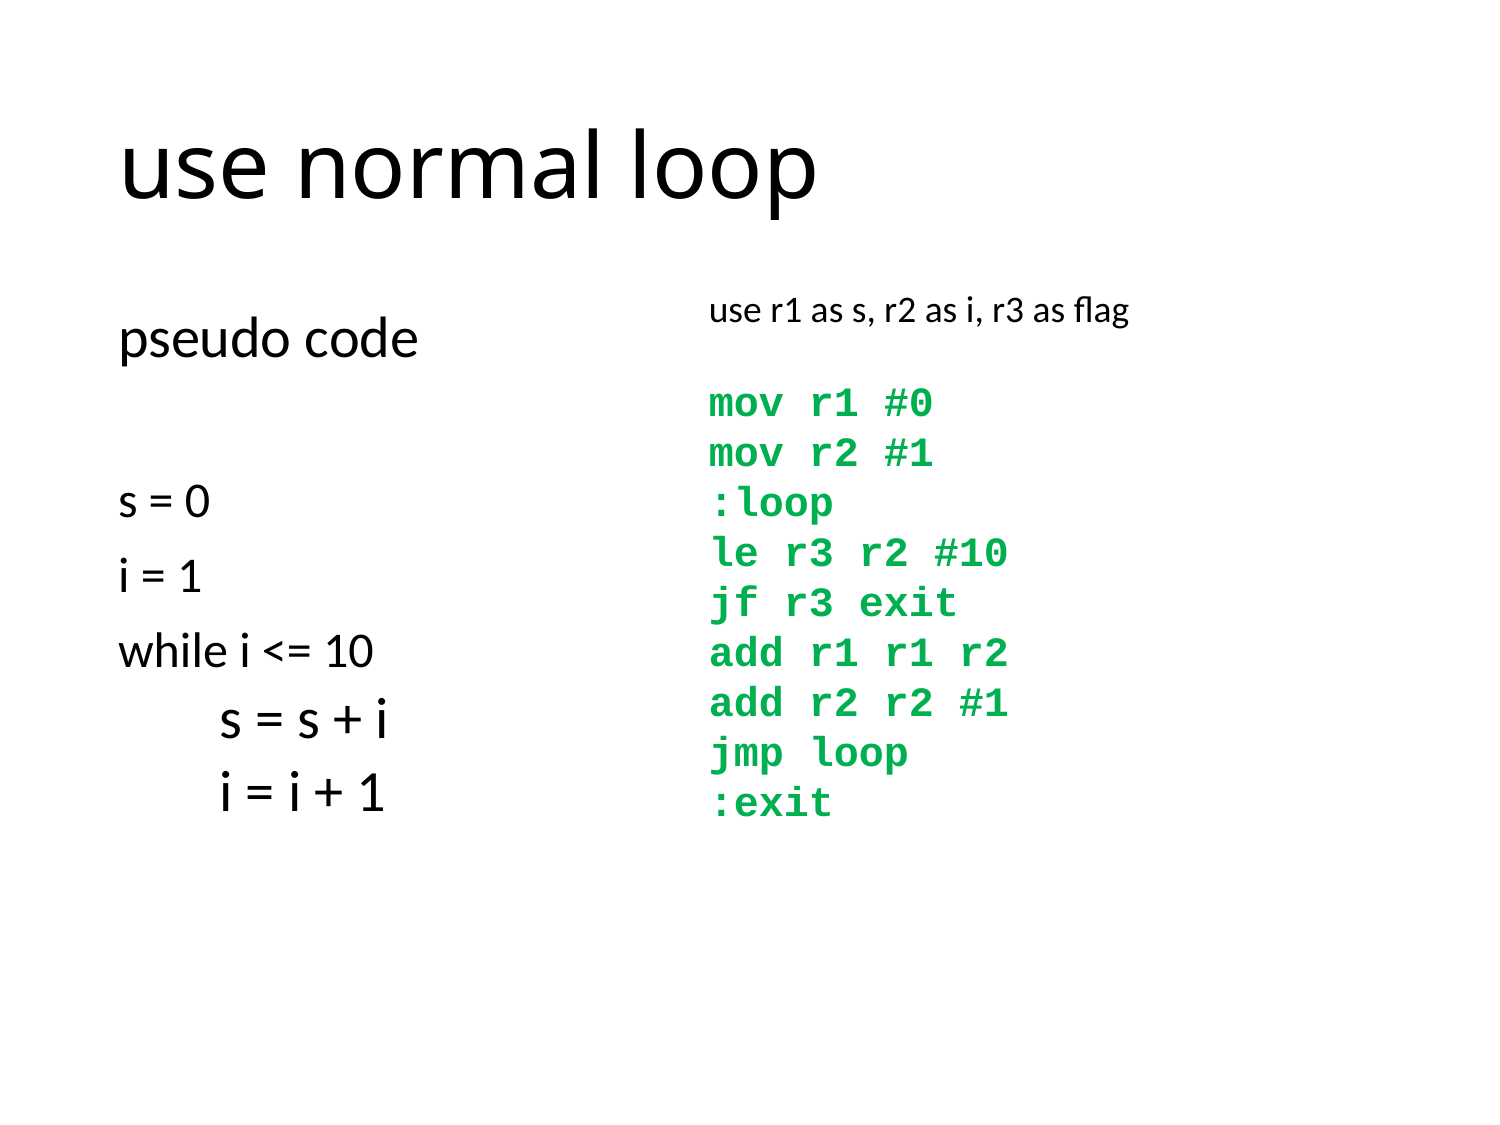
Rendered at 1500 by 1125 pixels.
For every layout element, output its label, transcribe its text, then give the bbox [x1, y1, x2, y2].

title use normal loop [103, 59, 1397, 278]
list pseudo code s = 0 i = 1 while i <= 10 s = s + i i = i + 1 [103, 299, 525, 1014]
text_box use r1 as s, r2 as i, r3 as flag mov r1 #0 mov r2 #1 :loop le r3 r2 #10 jf r3 exit add r1 r1 r2 add r2 r2 #1 jmp loop :exit [694, 277, 1300, 833]
